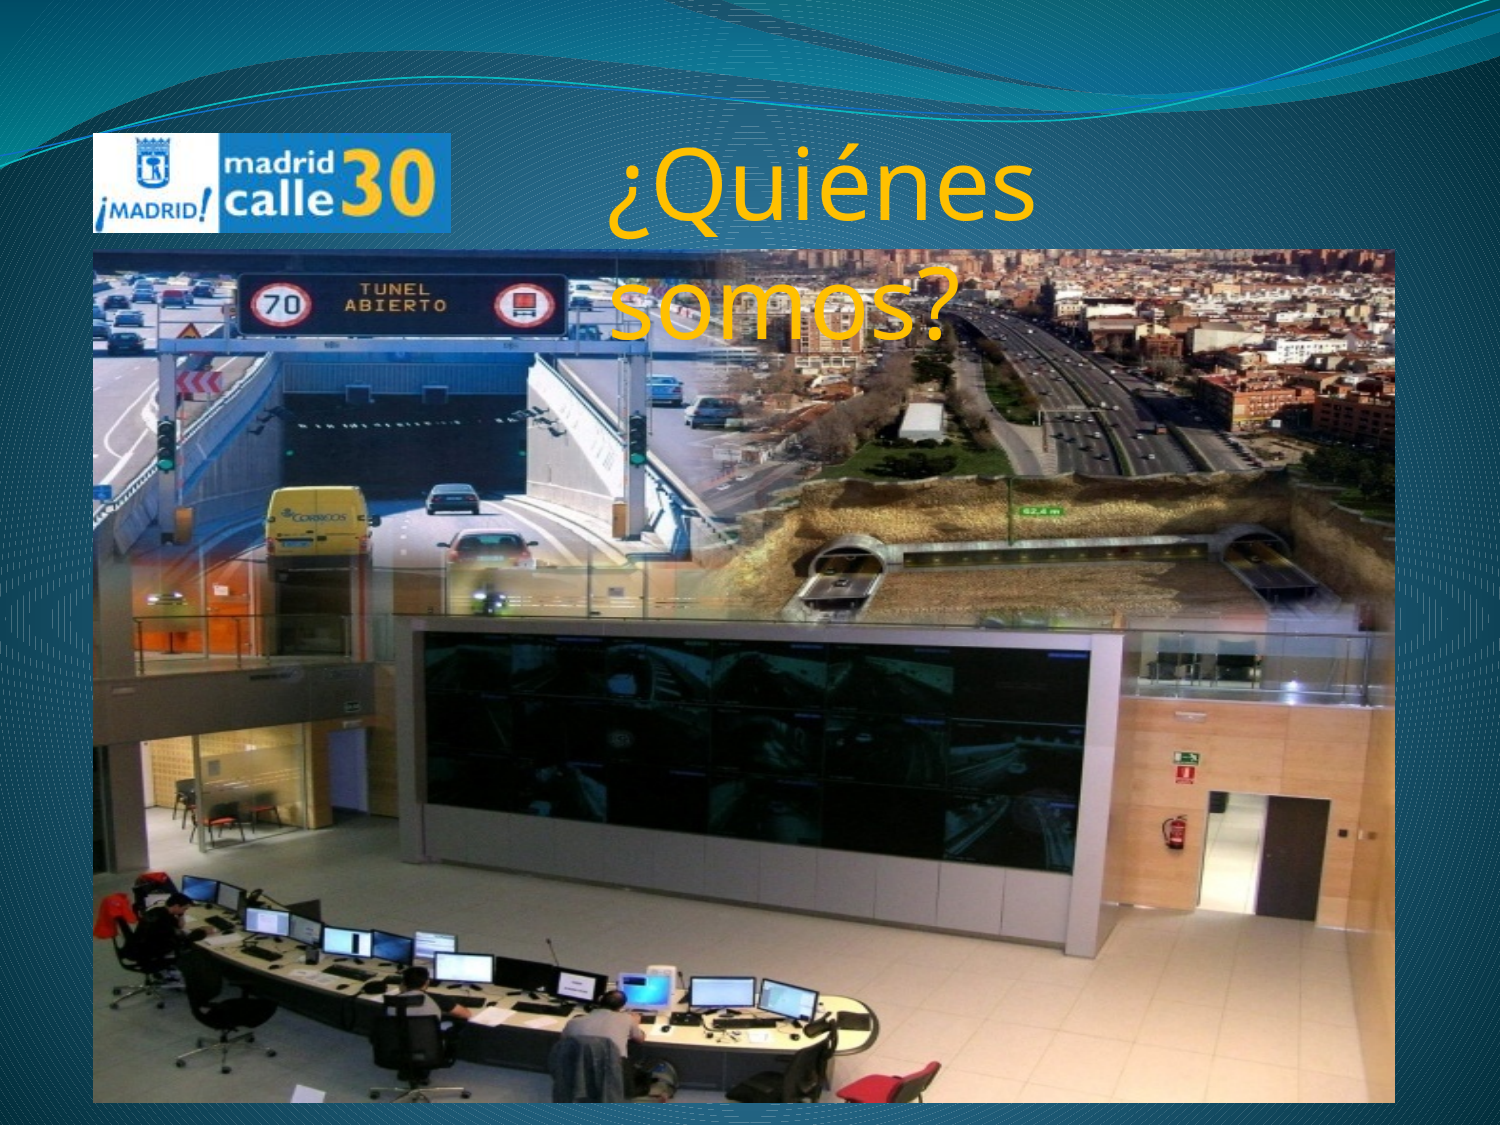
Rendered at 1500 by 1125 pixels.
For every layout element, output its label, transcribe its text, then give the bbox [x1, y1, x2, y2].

picture [93, 133, 451, 233]
picture [93, 249, 1395, 1103]
text_box ¿Quiénes somos? [592, 112, 1395, 249]
